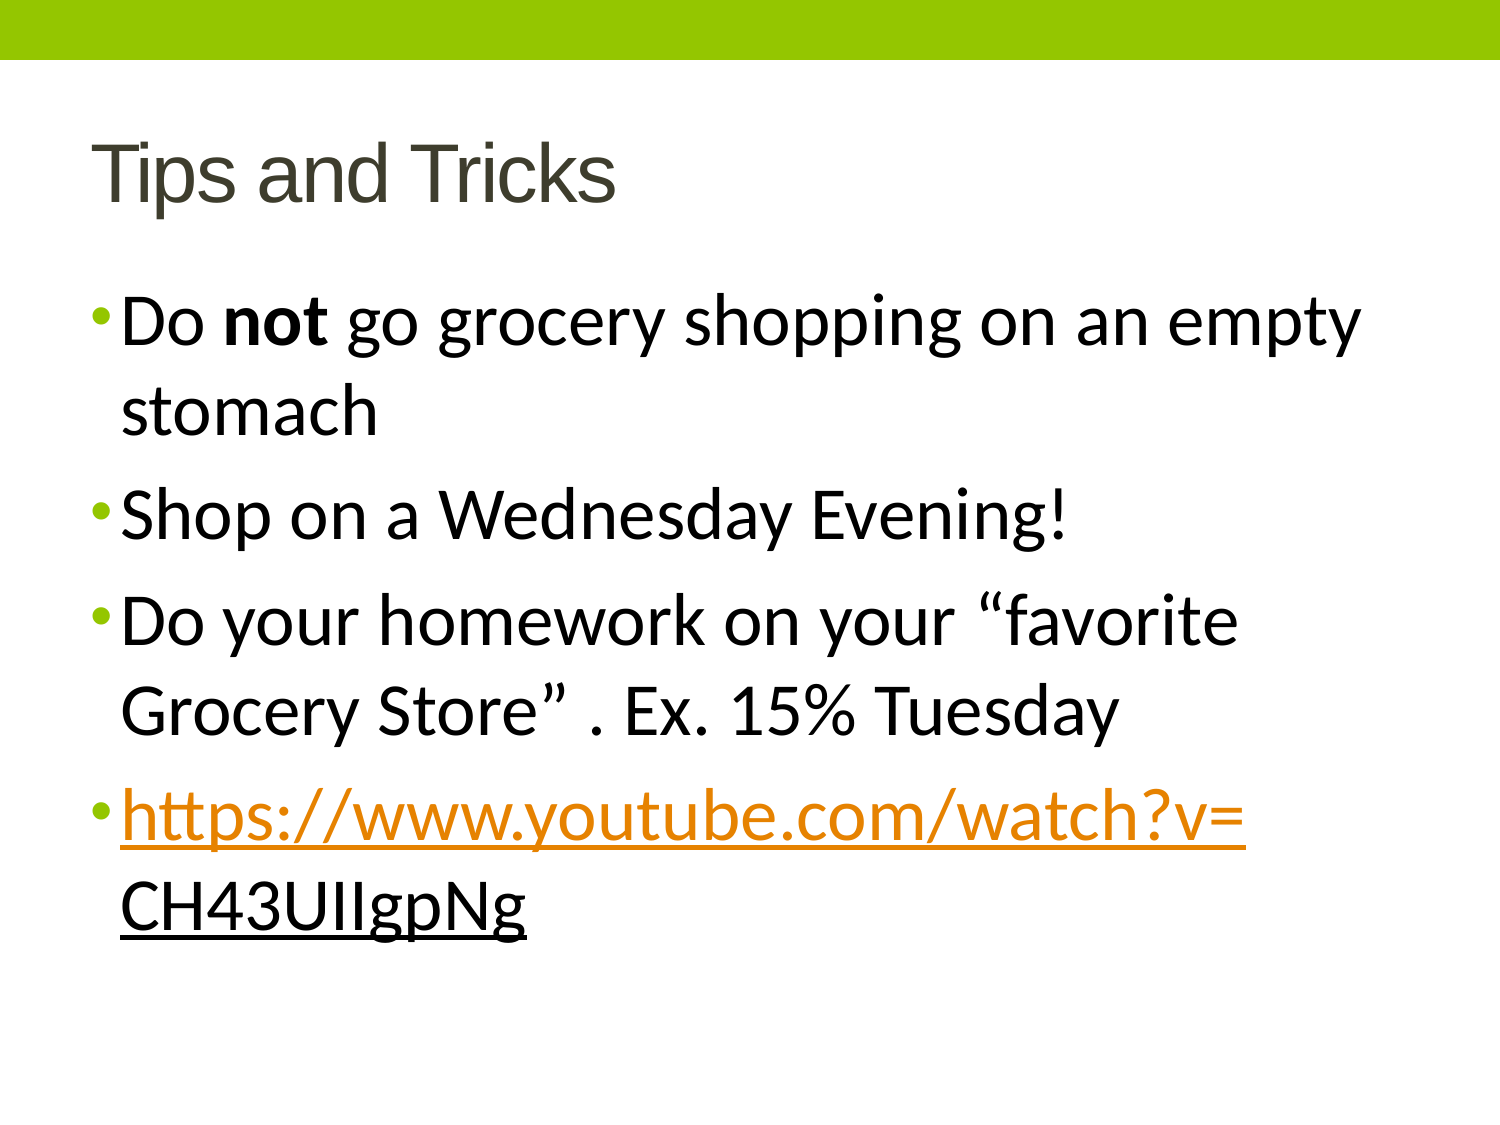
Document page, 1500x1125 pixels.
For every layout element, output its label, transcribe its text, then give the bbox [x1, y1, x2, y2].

list Do not go grocery shopping on an empty stomach Shop on a Wednesday Evening! Do your homework on your “favorite Grocery Store” . Ex. 15% Tuesday https://www.youtube.com/watch?v=CH43UIIgpNg [75, 262, 1425, 1063]
title Tips and Tricks [75, 87, 1425, 250]
